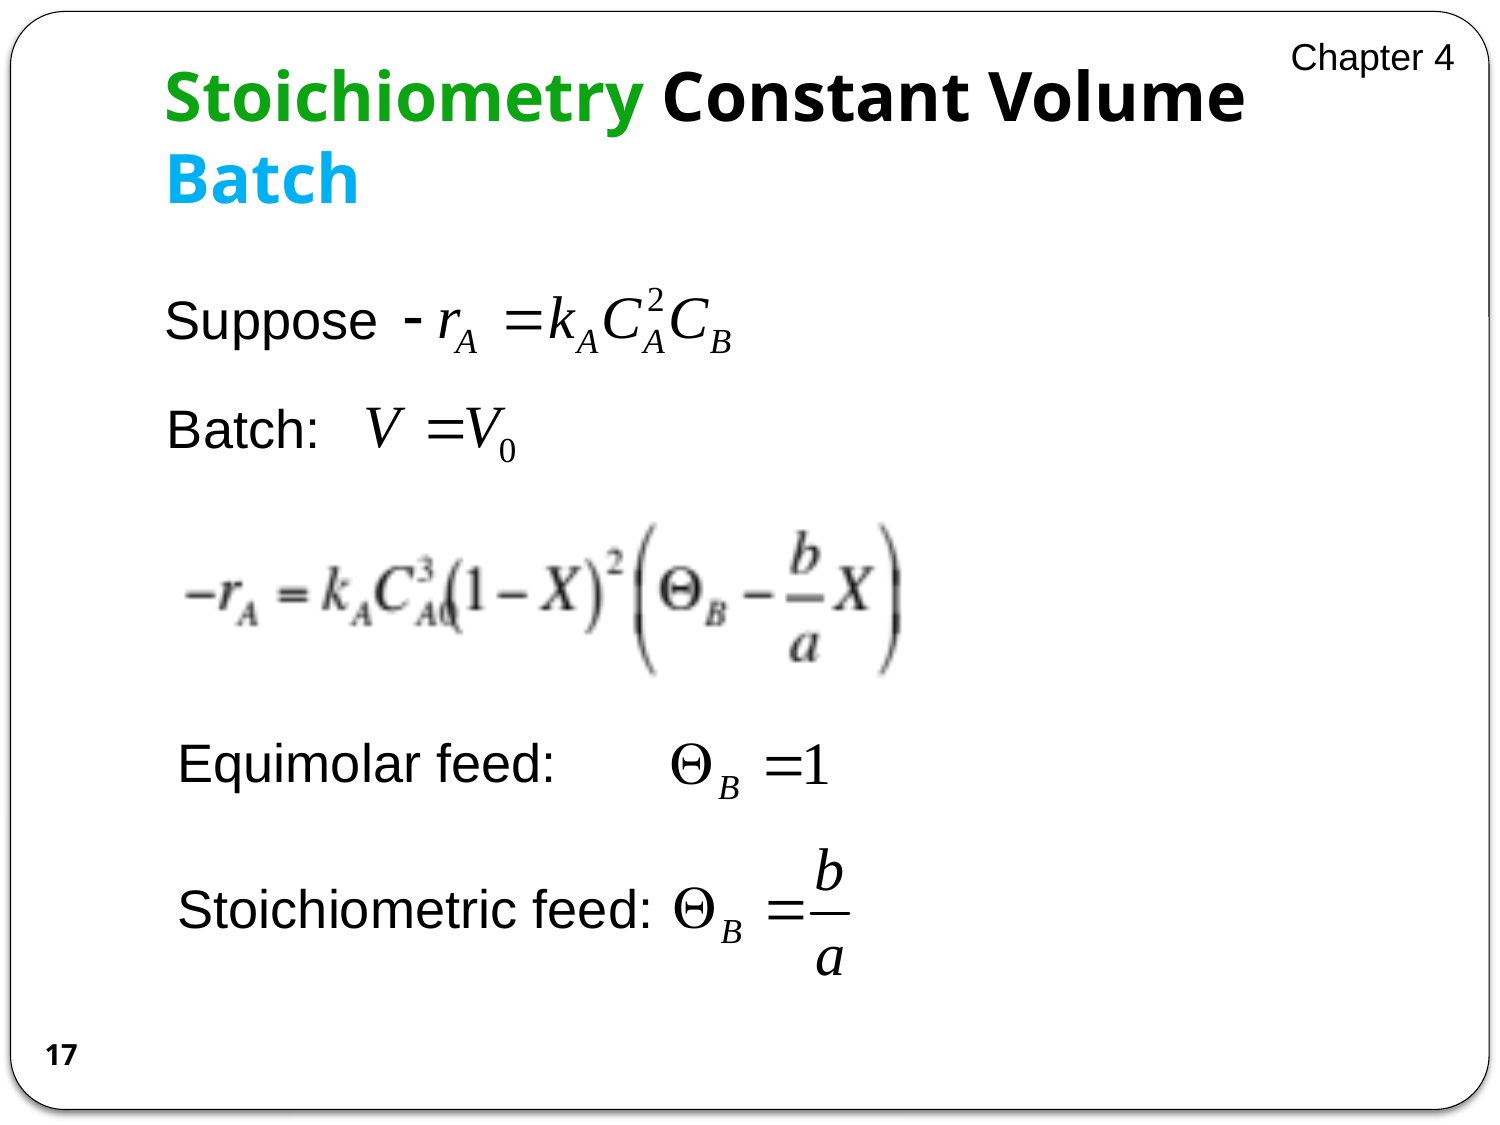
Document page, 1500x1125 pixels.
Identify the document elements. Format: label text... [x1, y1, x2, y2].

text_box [149, 277, 1356, 359]
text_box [179, 508, 906, 680]
title Stoichiometry Constant Volume Batch [150, 45, 1425, 233]
slide_number 17 [23, 1018, 99, 1094]
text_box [162, 720, 1369, 810]
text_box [151, 386, 1358, 479]
text_box Chapter 4 [1055, 25, 1470, 86]
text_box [162, 832, 1369, 989]
